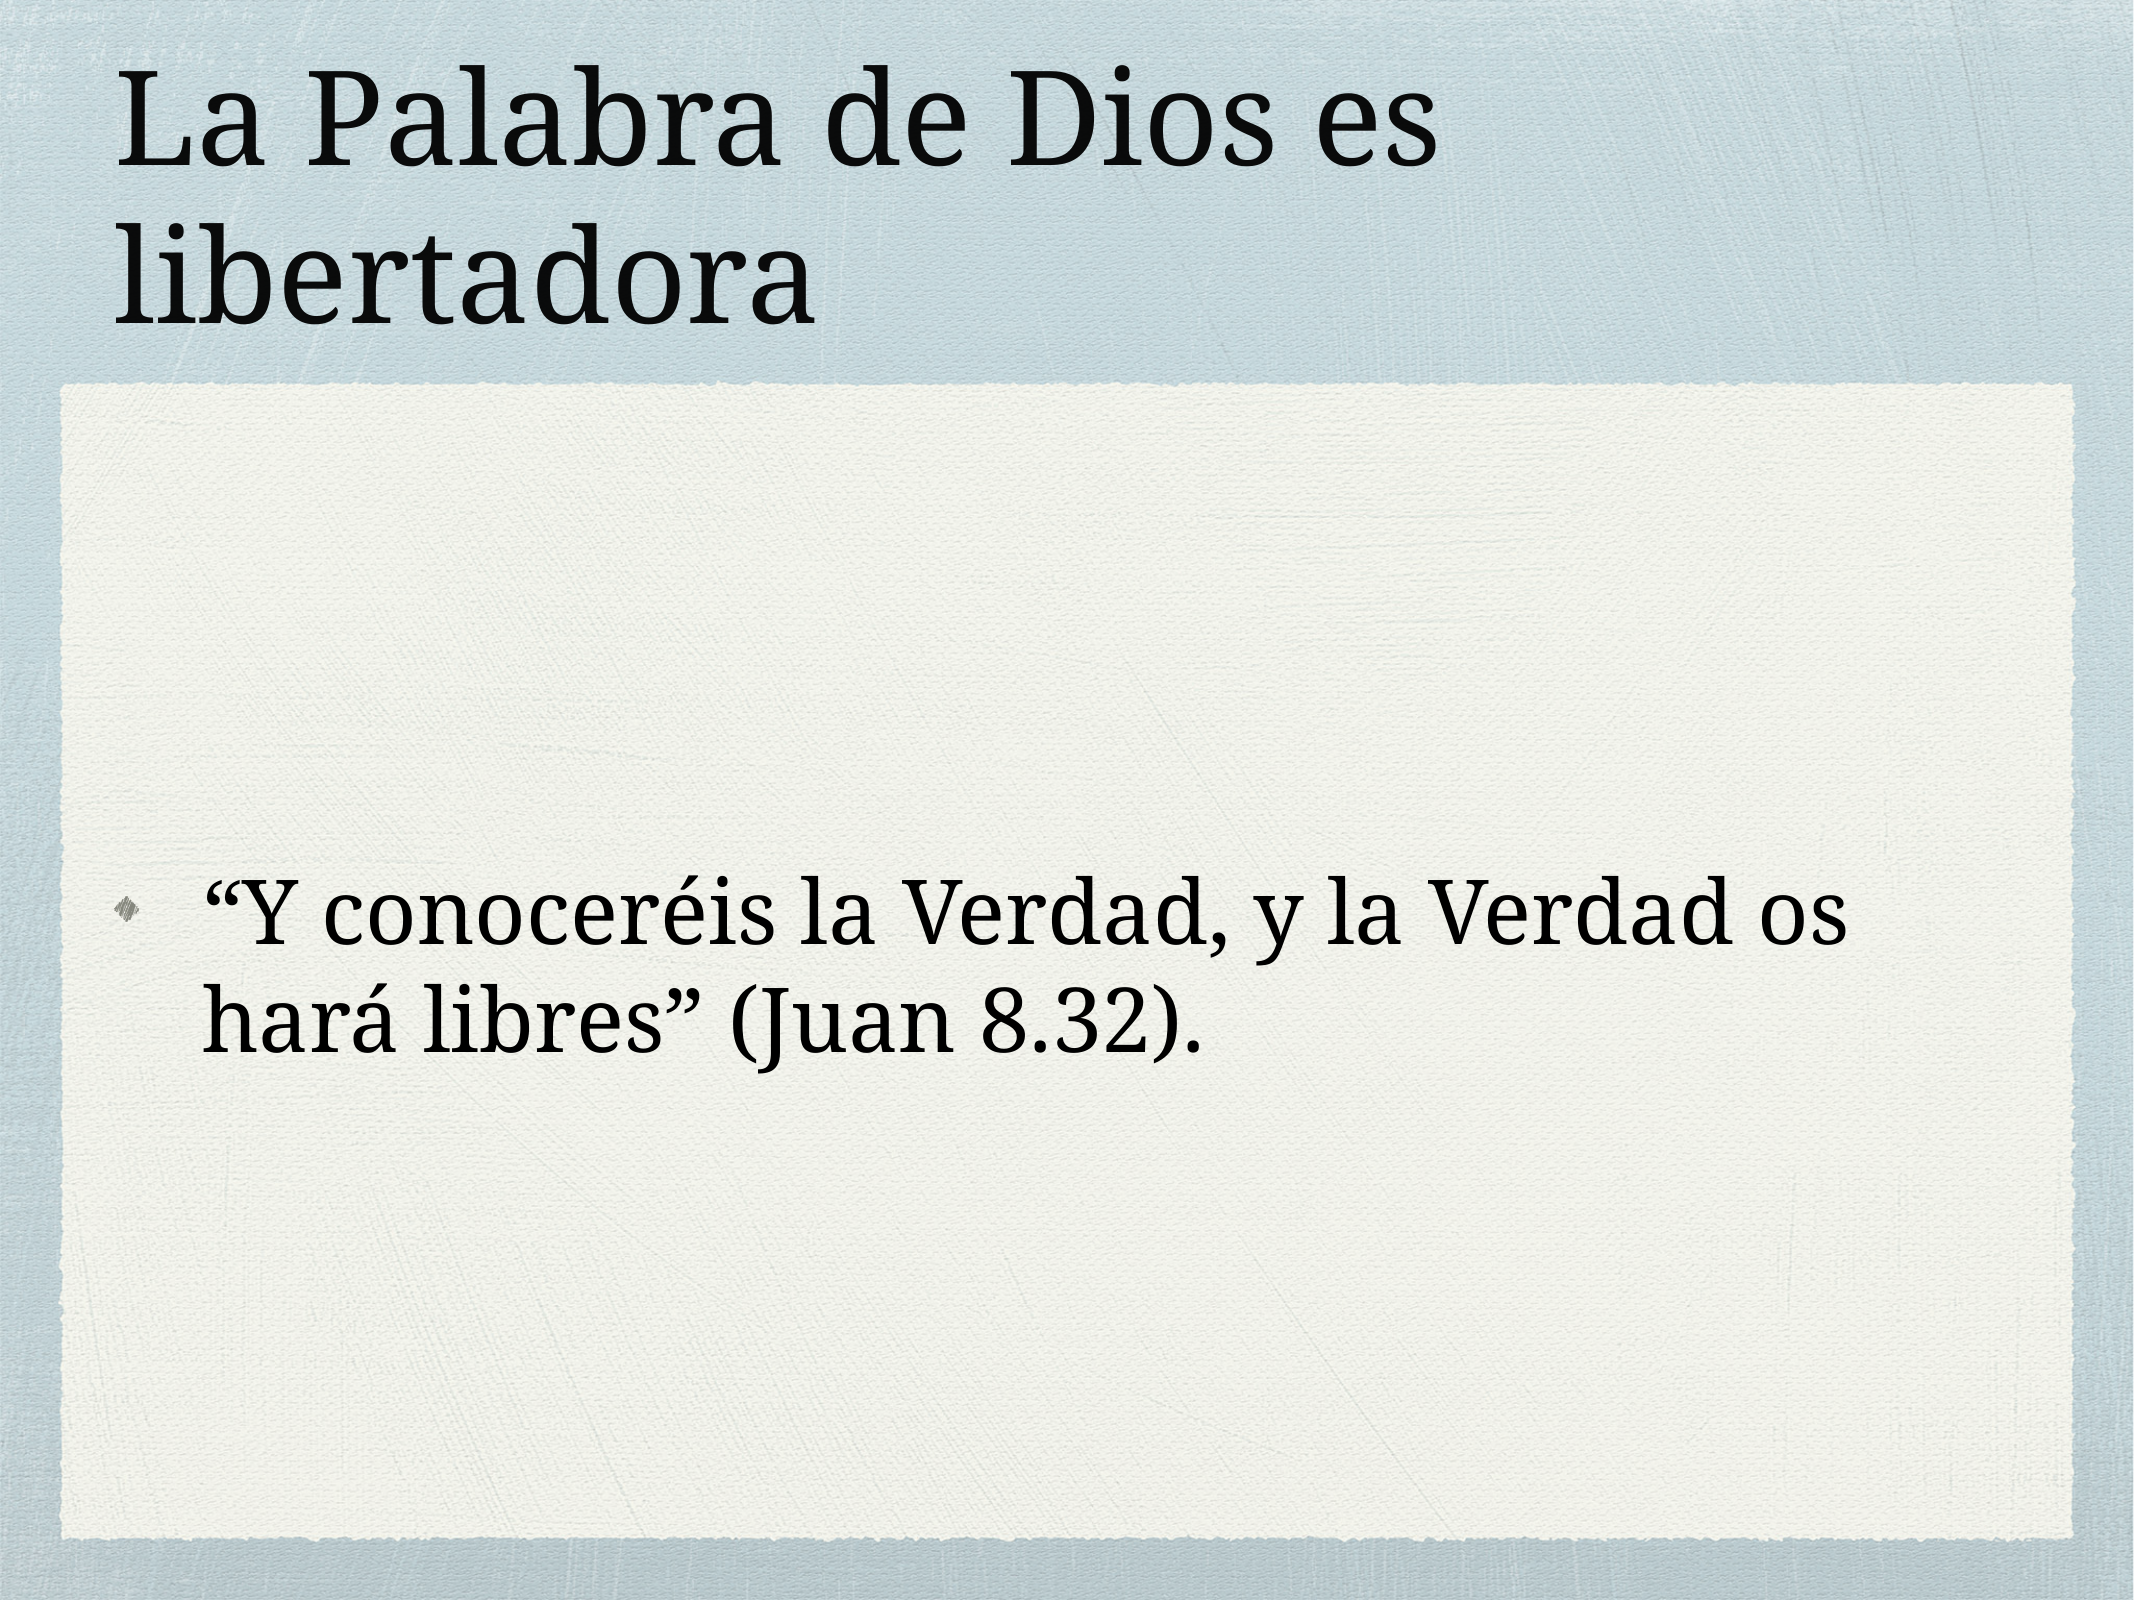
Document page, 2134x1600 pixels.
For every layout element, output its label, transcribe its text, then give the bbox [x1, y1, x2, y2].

picture [114, 896, 139, 922]
list “Y conoceréis la Verdad, y la Verdad os hará libres” (Juan 8.32). [105, 430, 2028, 1495]
title La Palabra de Dios es libertadora [105, 24, 2028, 359]
